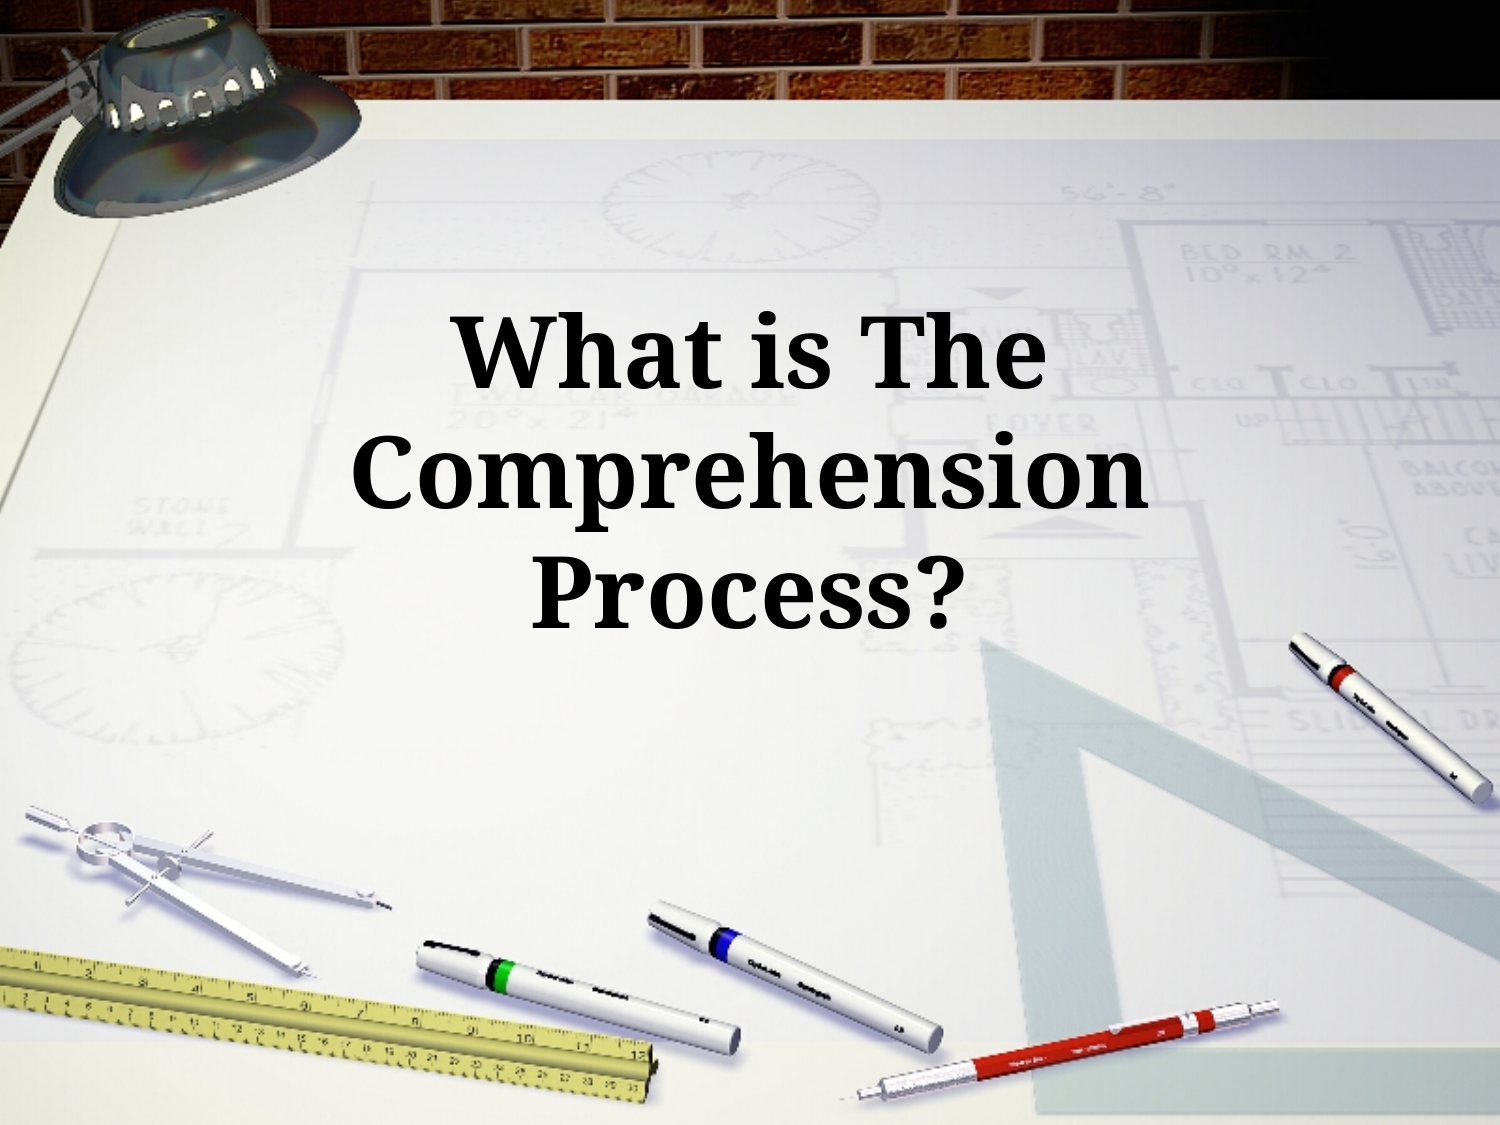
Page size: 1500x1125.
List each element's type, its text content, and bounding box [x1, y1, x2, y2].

slide_number [12, 1037, 325, 1113]
footer [512, 1037, 988, 1113]
title What is The Comprehension Process? [112, 375, 1388, 563]
picture [0, 0, 1500, 1125]
